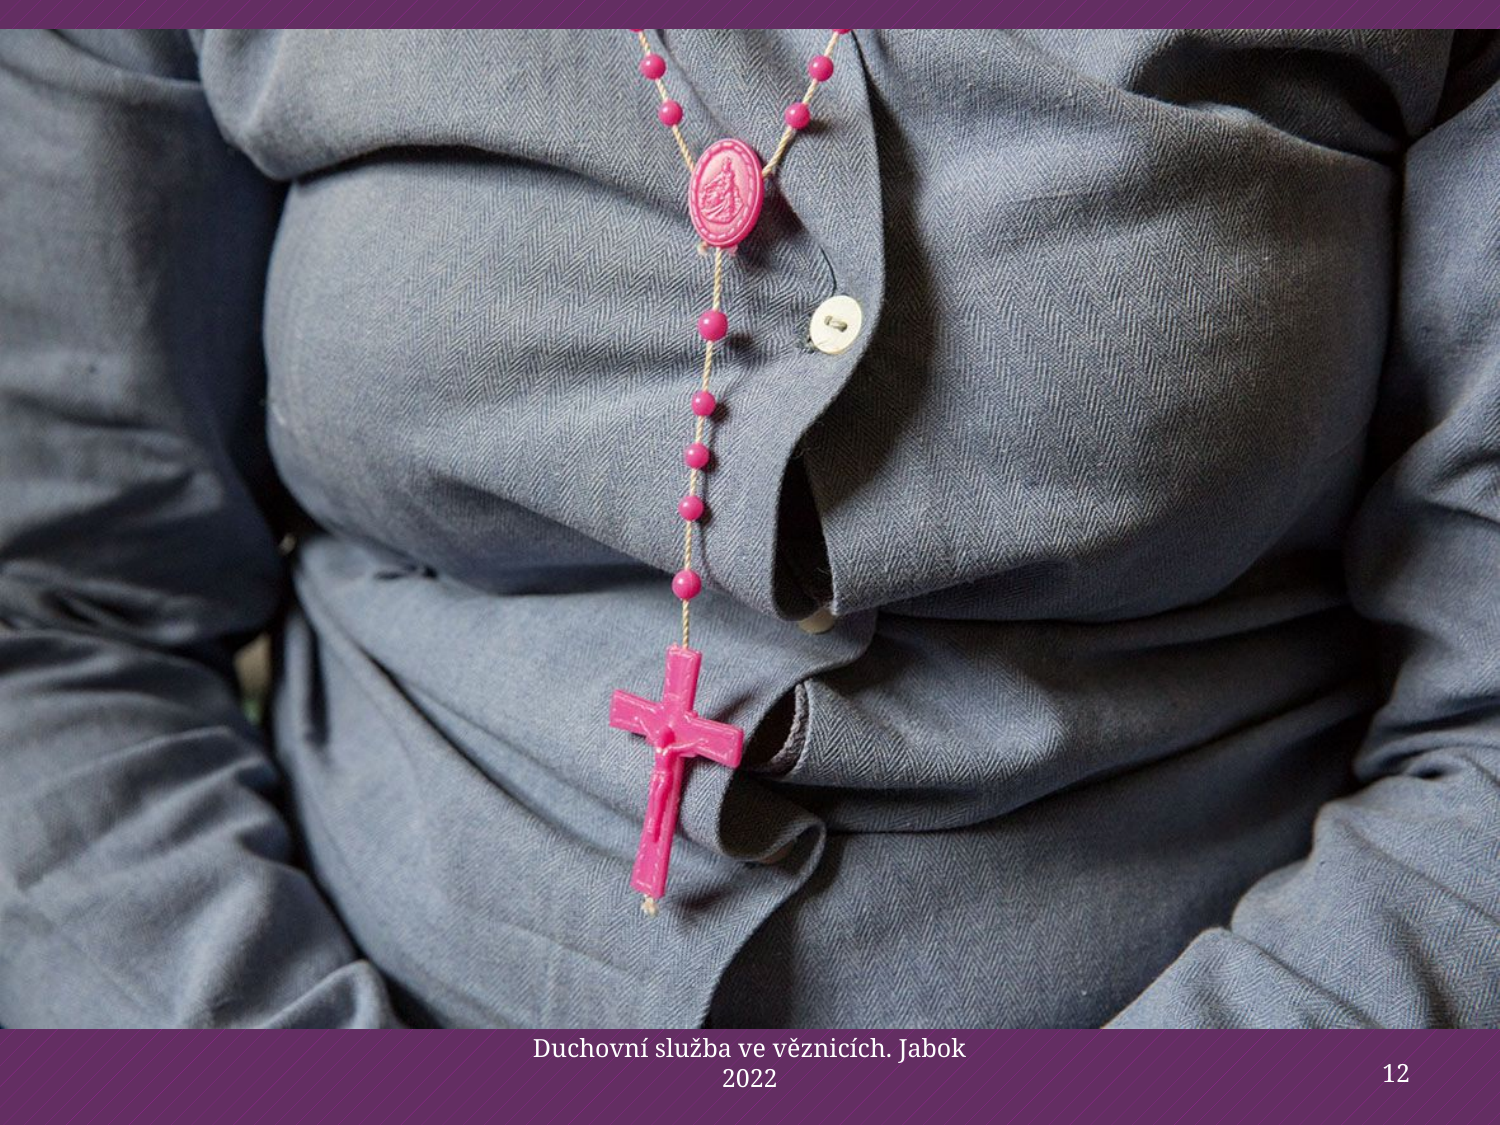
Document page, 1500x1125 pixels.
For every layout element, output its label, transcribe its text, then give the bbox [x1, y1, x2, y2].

picture [0, 29, 1500, 1030]
footer Duchovní služba ve věznicích. Jabok 2022 [512, 1037, 988, 1101]
slide_number 12 [1074, 1037, 1426, 1100]
